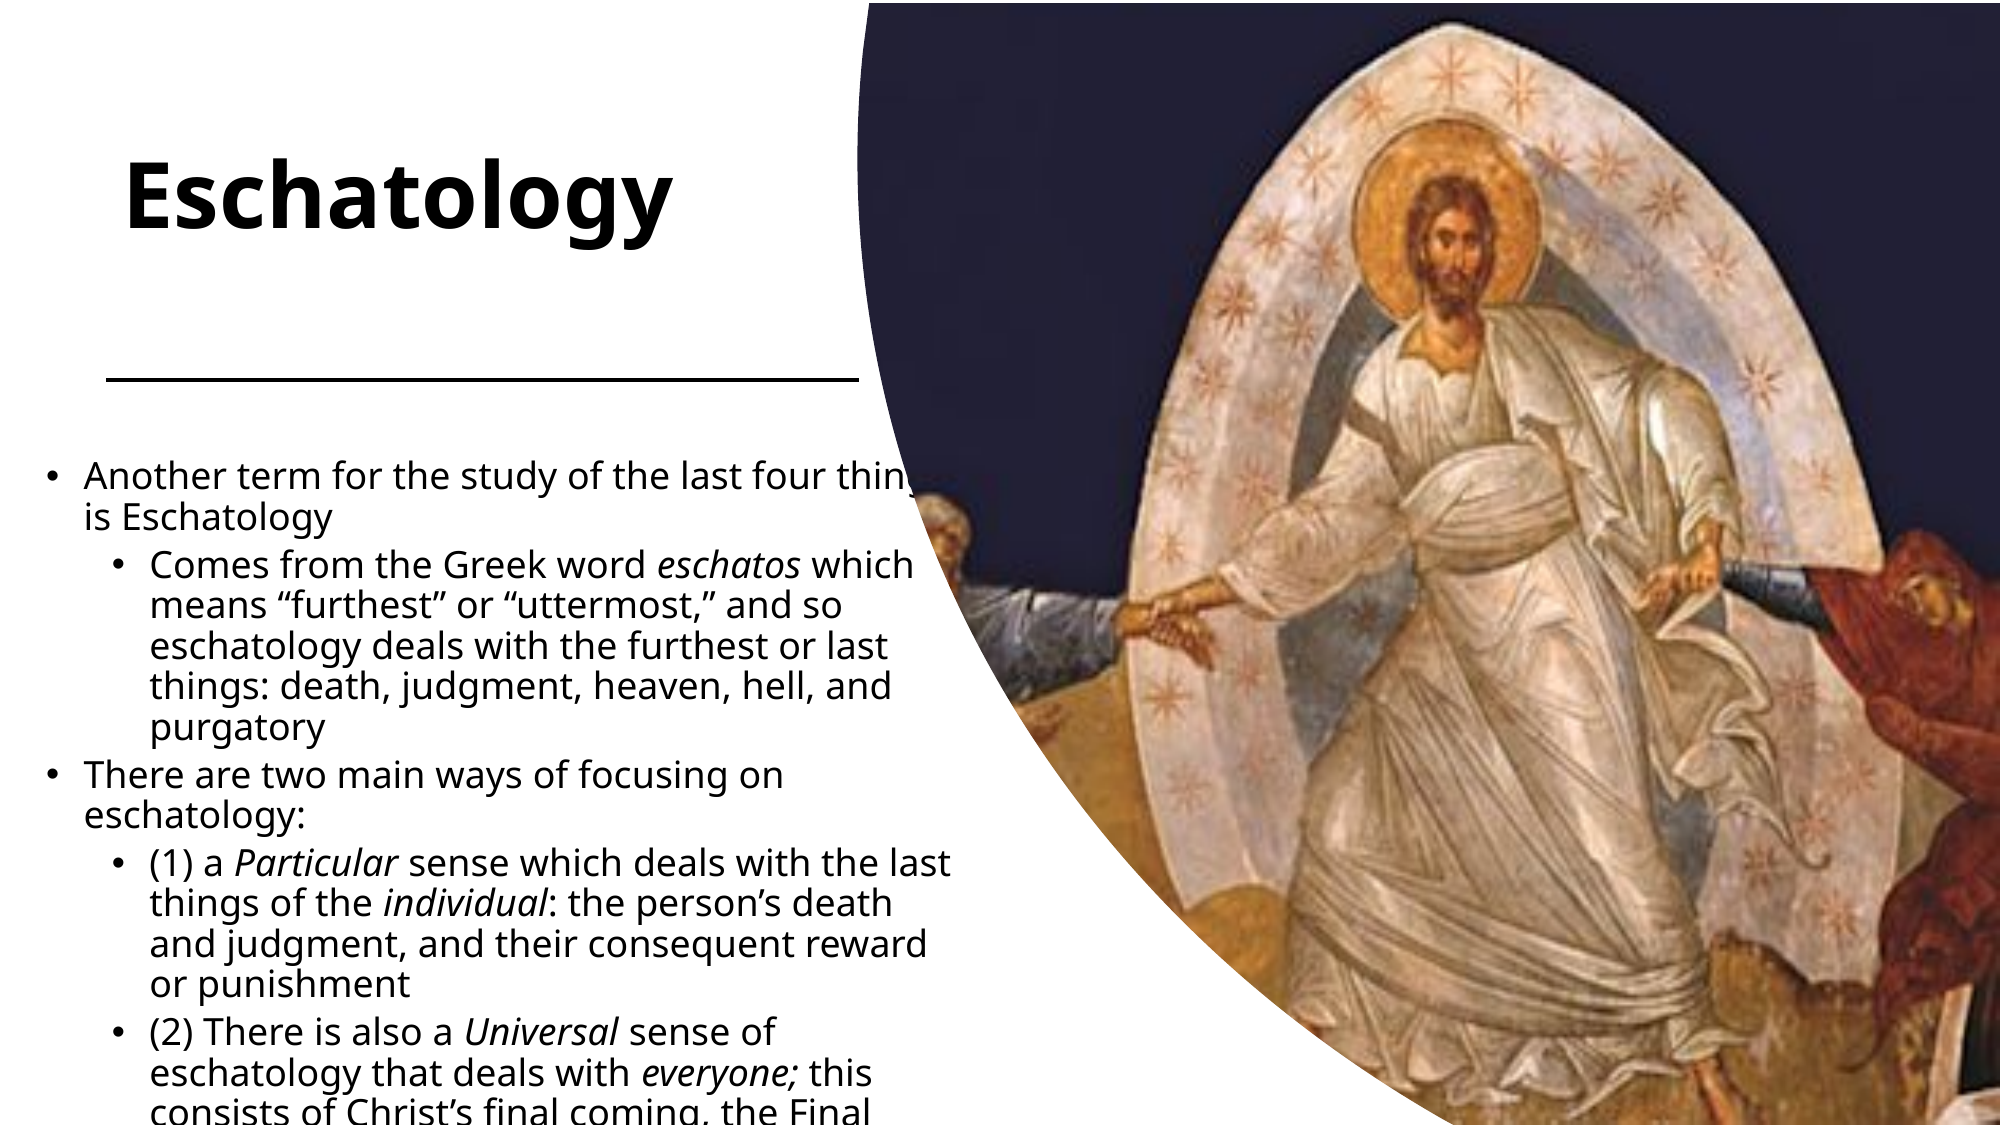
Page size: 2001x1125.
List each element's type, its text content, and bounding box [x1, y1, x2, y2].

picture [857, 2, 2000, 1125]
list Another term for the study of the last four things is Eschatology Comes from the Greek word eschatos which means “furthest” or “uttermost,” and so eschatology deals with the furthest or last things: death, judgment, heaven, hell, and purgatory There are two main ways of focusing on eschatology: (1) a Particular sense which deals with the last things of the individual: the person’s death and judgment, and their consequent reward or punishment (2) There is also a Universal sense of eschatology that deals with everyone; this consists of Christ’s final coming, the Final Judgment, the resurrection of the body, and the new heavens and the new earth [12, 450, 852, 1018]
title Eschatology [107, 59, 775, 338]
